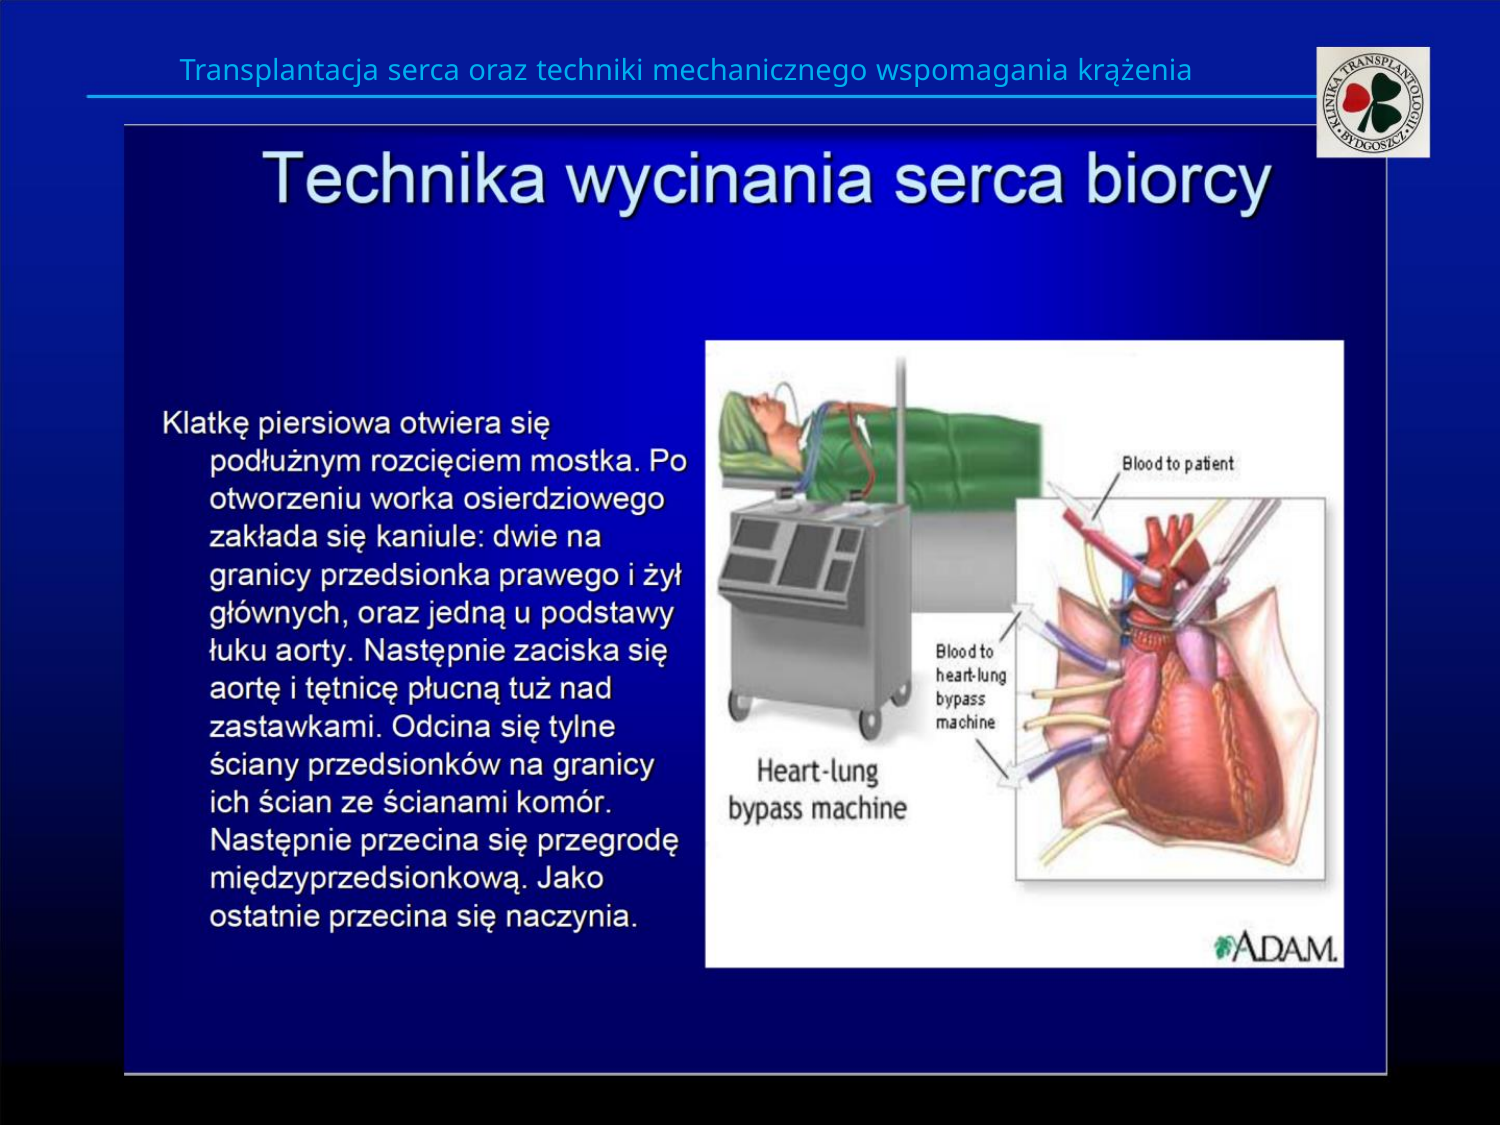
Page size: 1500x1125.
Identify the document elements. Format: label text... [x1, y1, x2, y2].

text_box Transplantacja serca oraz techniki mechanicznego wspomagania krążenia [179, 54, 1230, 87]
text_box [0, 0, 1500, 1125]
